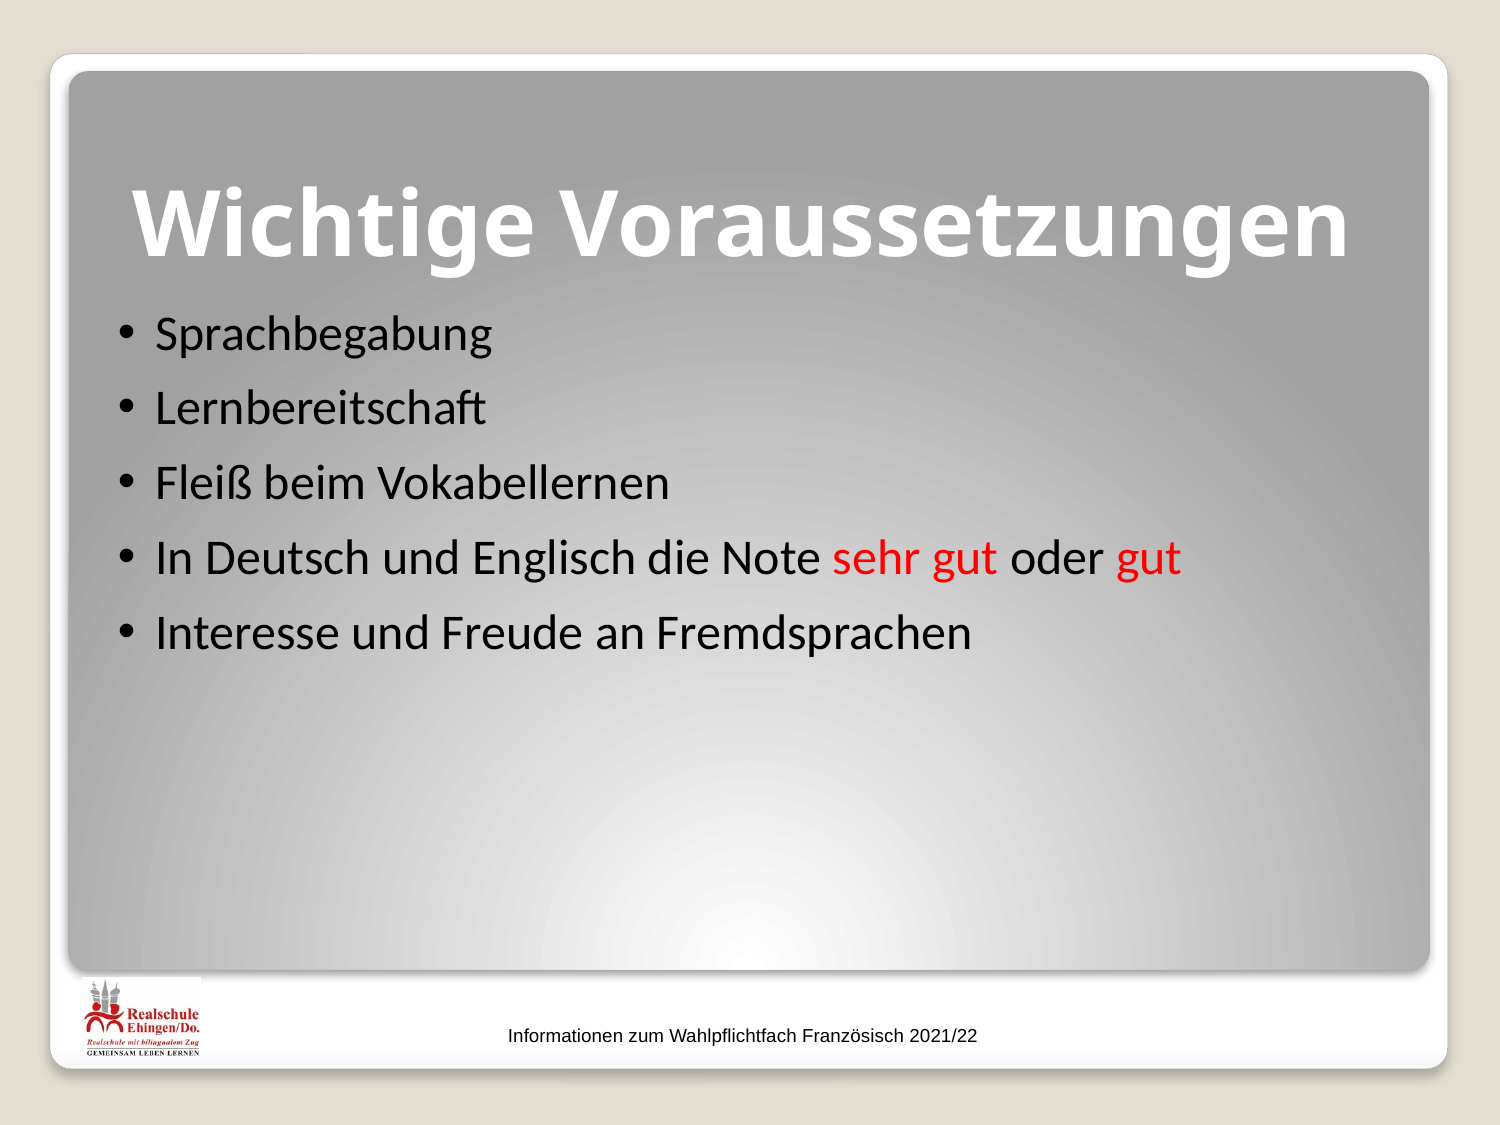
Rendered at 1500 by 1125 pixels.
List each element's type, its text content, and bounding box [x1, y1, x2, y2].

text_box [117, 204, 1353, 299]
picture [82, 977, 201, 1058]
text_box Sprachbegabung Lernbereitschaft Fleiß beim Vokabellernen In Deutsch und Englisch die Note sehr gut oder gut Interesse und Freude an Fremdsprachen [103, 299, 1397, 1014]
text_box Informationen zum Wahlpflichtfach Französisch 2021/22 [371, 1016, 1115, 1054]
text_box Wichtige Voraussetzungen [72, 142, 1414, 283]
